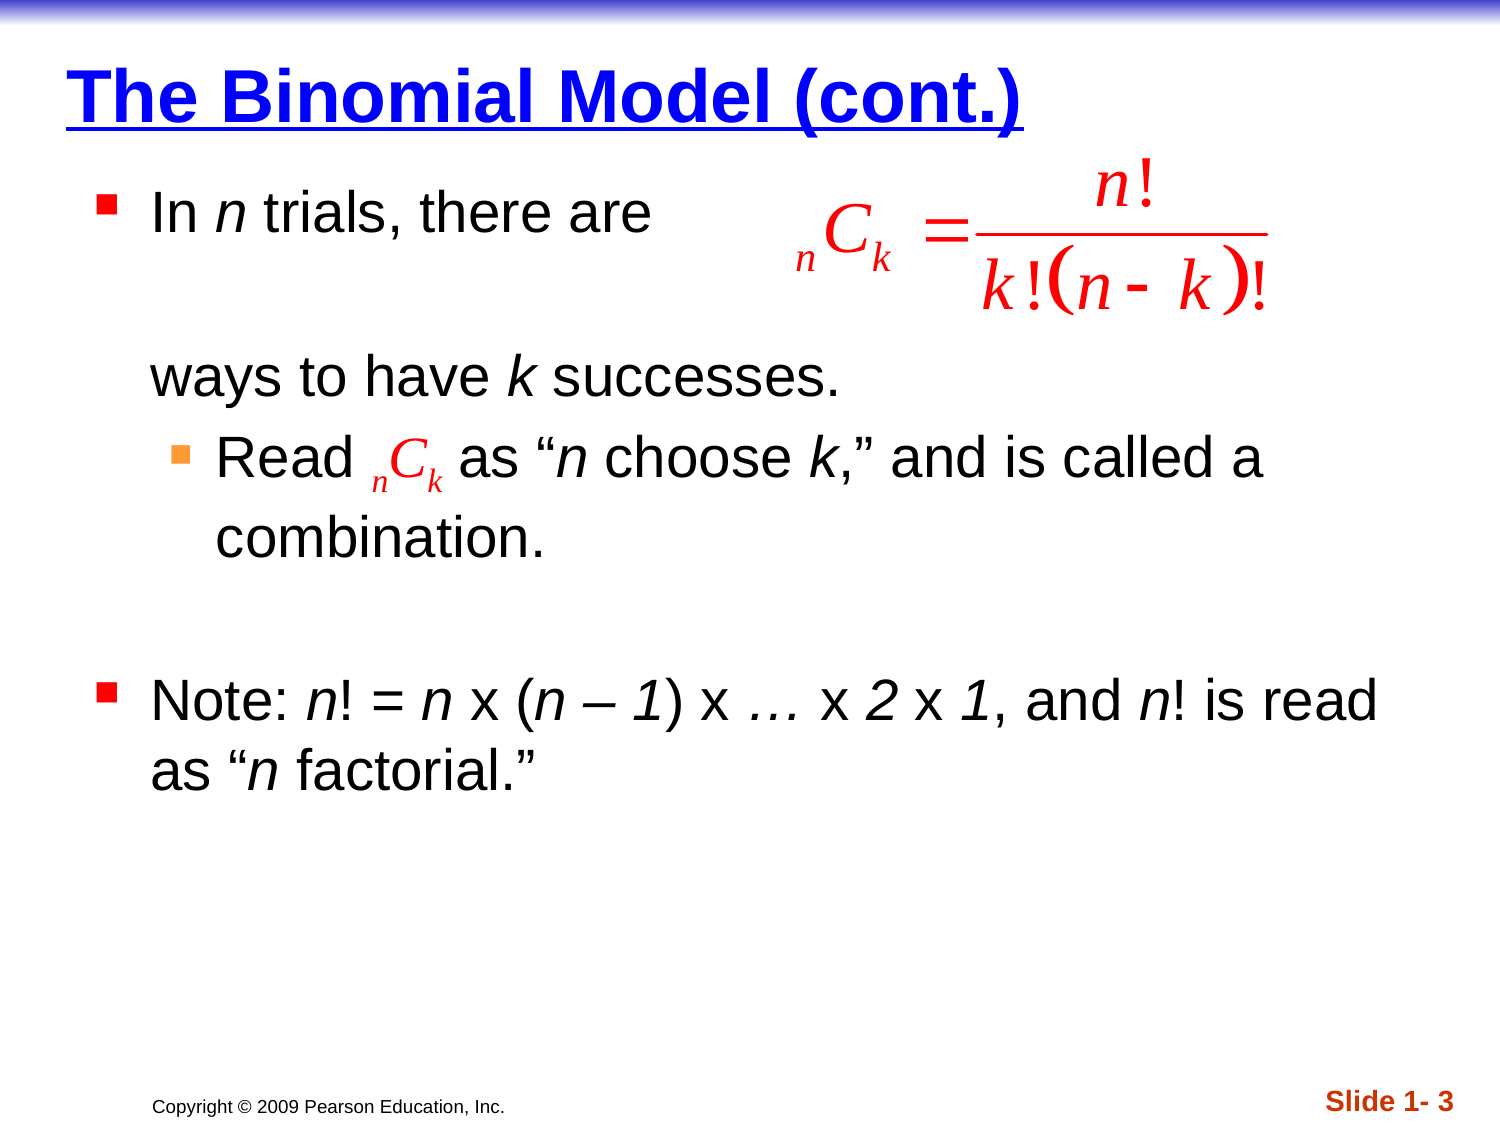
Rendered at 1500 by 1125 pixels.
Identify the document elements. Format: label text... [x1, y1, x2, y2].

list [783, 136, 1283, 351]
slide_number Slide 1- 3 [1156, 1050, 1469, 1125]
title The Binomial Model (cont.) [51, 0, 1414, 145]
list In n trials, there are ways to have k successes. Read nCk as “n choose k,” and is called a combination. Note: n! = n x (n – 1) x … x 2 x 1, and n! is read as “n factorial.” [78, 166, 1440, 917]
